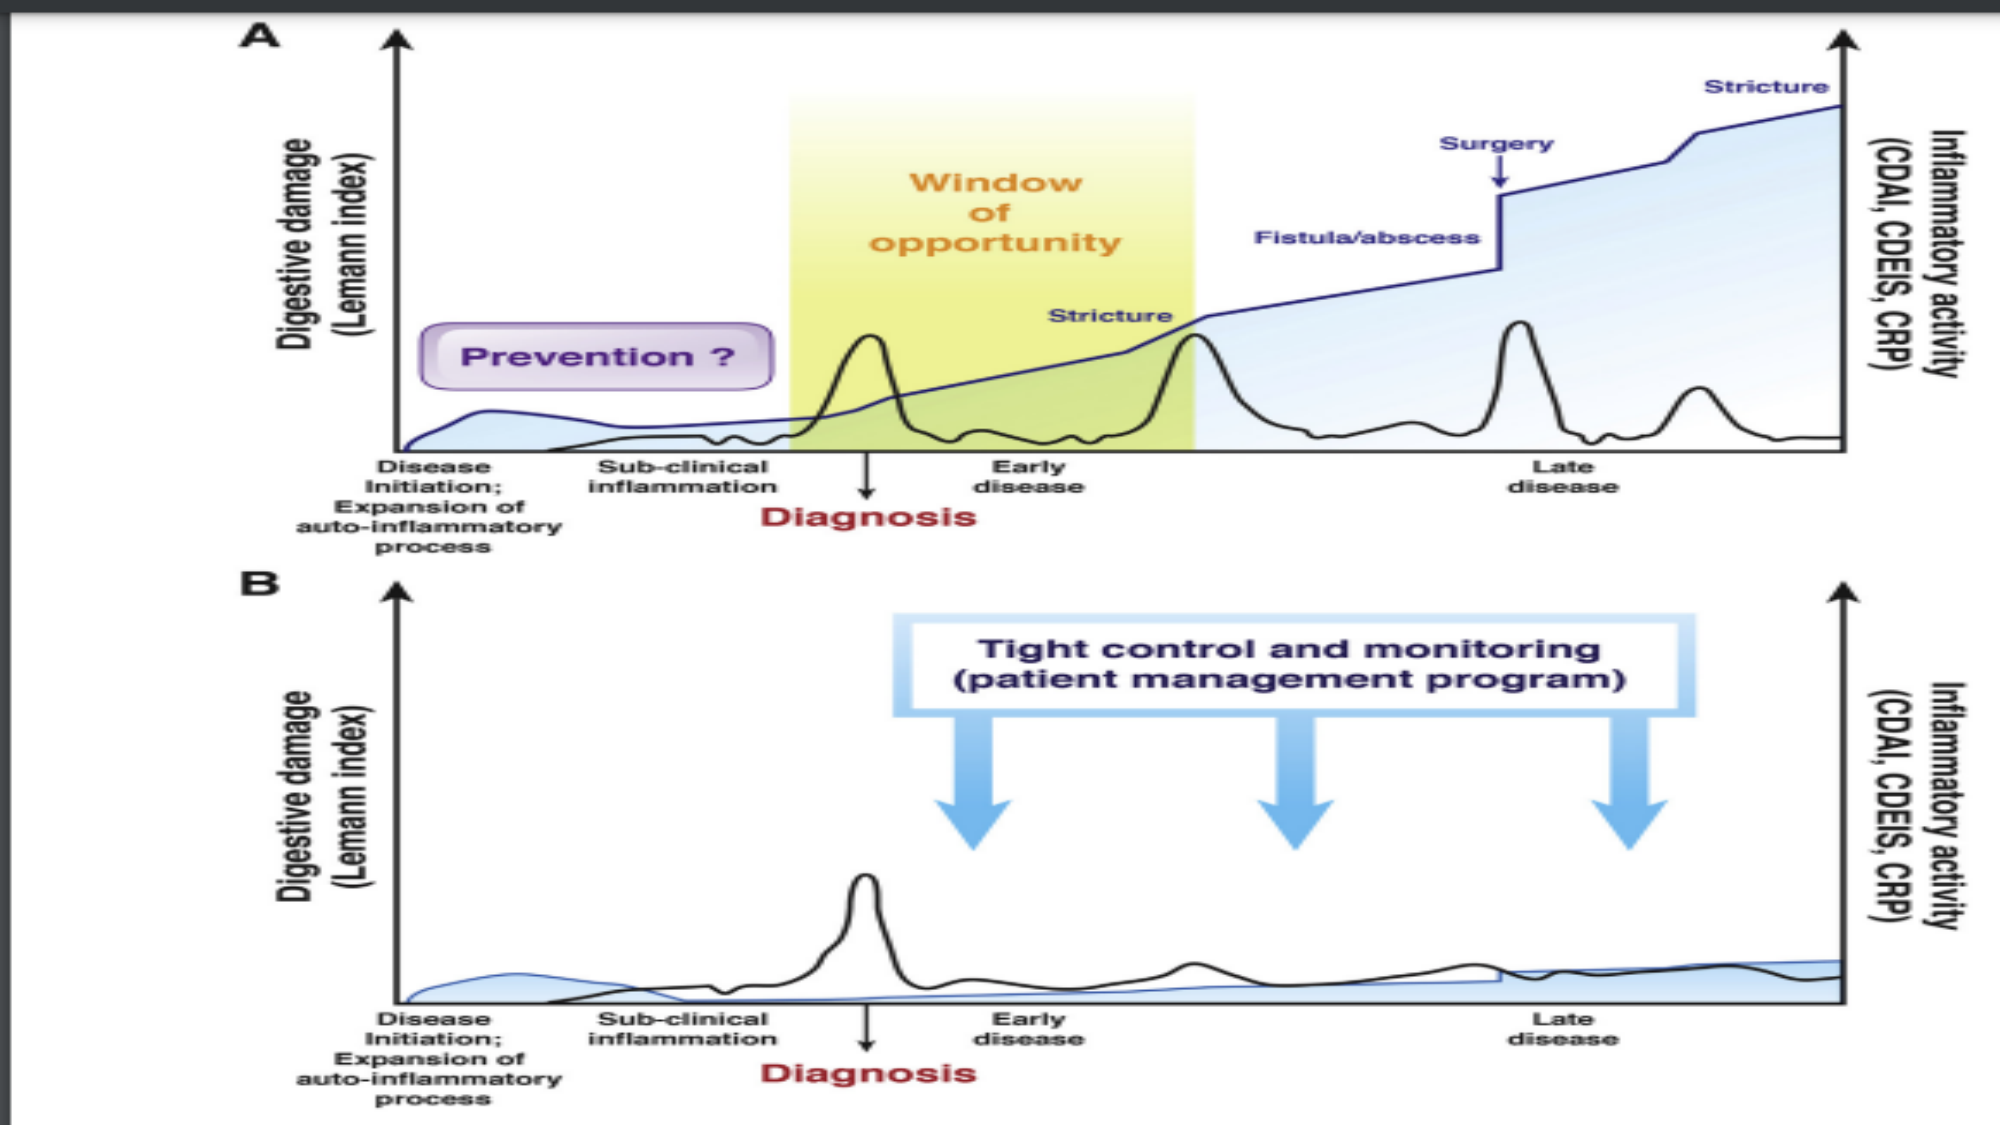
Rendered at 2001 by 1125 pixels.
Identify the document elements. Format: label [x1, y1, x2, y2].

list [0, 0, 2000, 1125]
